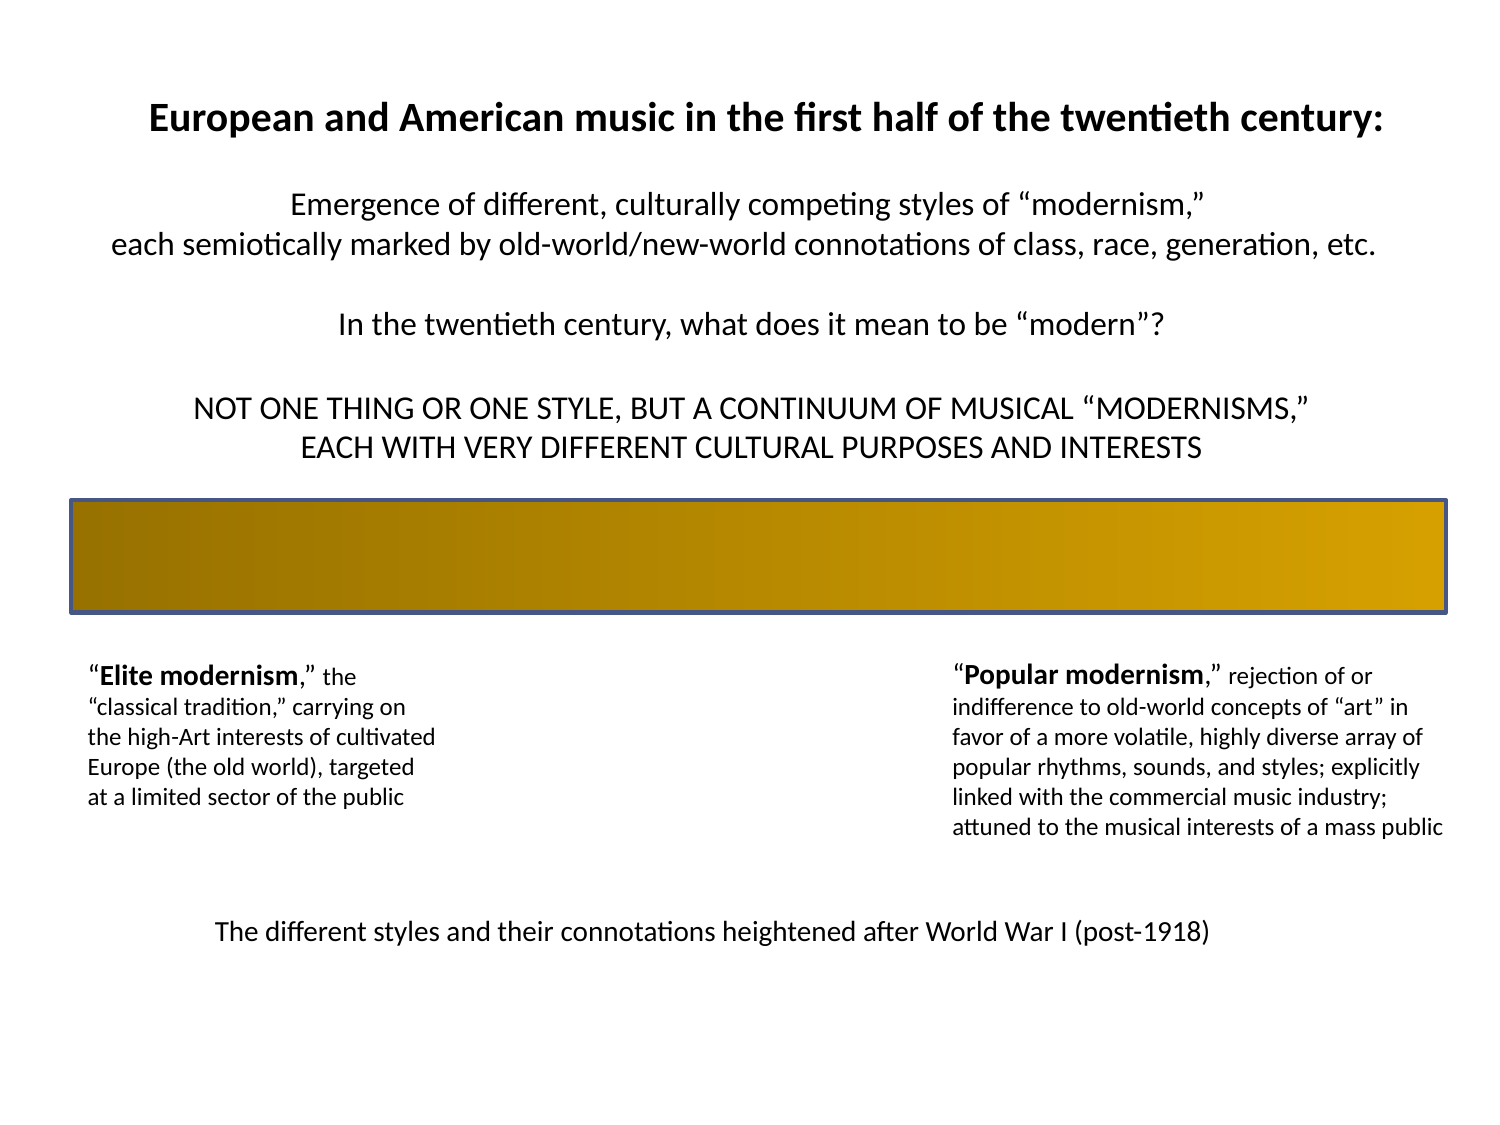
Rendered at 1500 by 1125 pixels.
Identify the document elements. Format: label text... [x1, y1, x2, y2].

text_box European and American music in the first half of the twentieth century: [86, 82, 1448, 148]
text_box “Elite modernism,” the “classical tradition,” carrying on the high-Art interests of cultivated Europe (the old world), targeted at a limited sector of the public [72, 648, 457, 819]
text_box “Popular modernism,” rejection of or indifference to old-world concepts of “art” in favor of a more volatile, highly diverse array of popular rhythms, sounds, and styles; explicitly linked with the commercial music industry; attuned to the musical interests of a mass public [937, 648, 1475, 848]
text_box NOT ONE THING OR ONE STYLE, BUT A CONTINUUM OF MUSICAL “MODERNISMS,” EACH WITH VERY DIFFERENT CULTURAL PURPOSES AND INTERESTS [127, 378, 1377, 473]
text_box The different styles and their connotations heightened after World War I (post-1918) [200, 904, 1265, 955]
text_box [69, 498, 1448, 615]
text_box Emergence of different, culturally competing styles of “modernism,” each semiotically marked by old-world/new-world connotations of class, race, generation, etc. In the twentieth century, what does it mean to be “modern”? [56, 174, 1448, 350]
